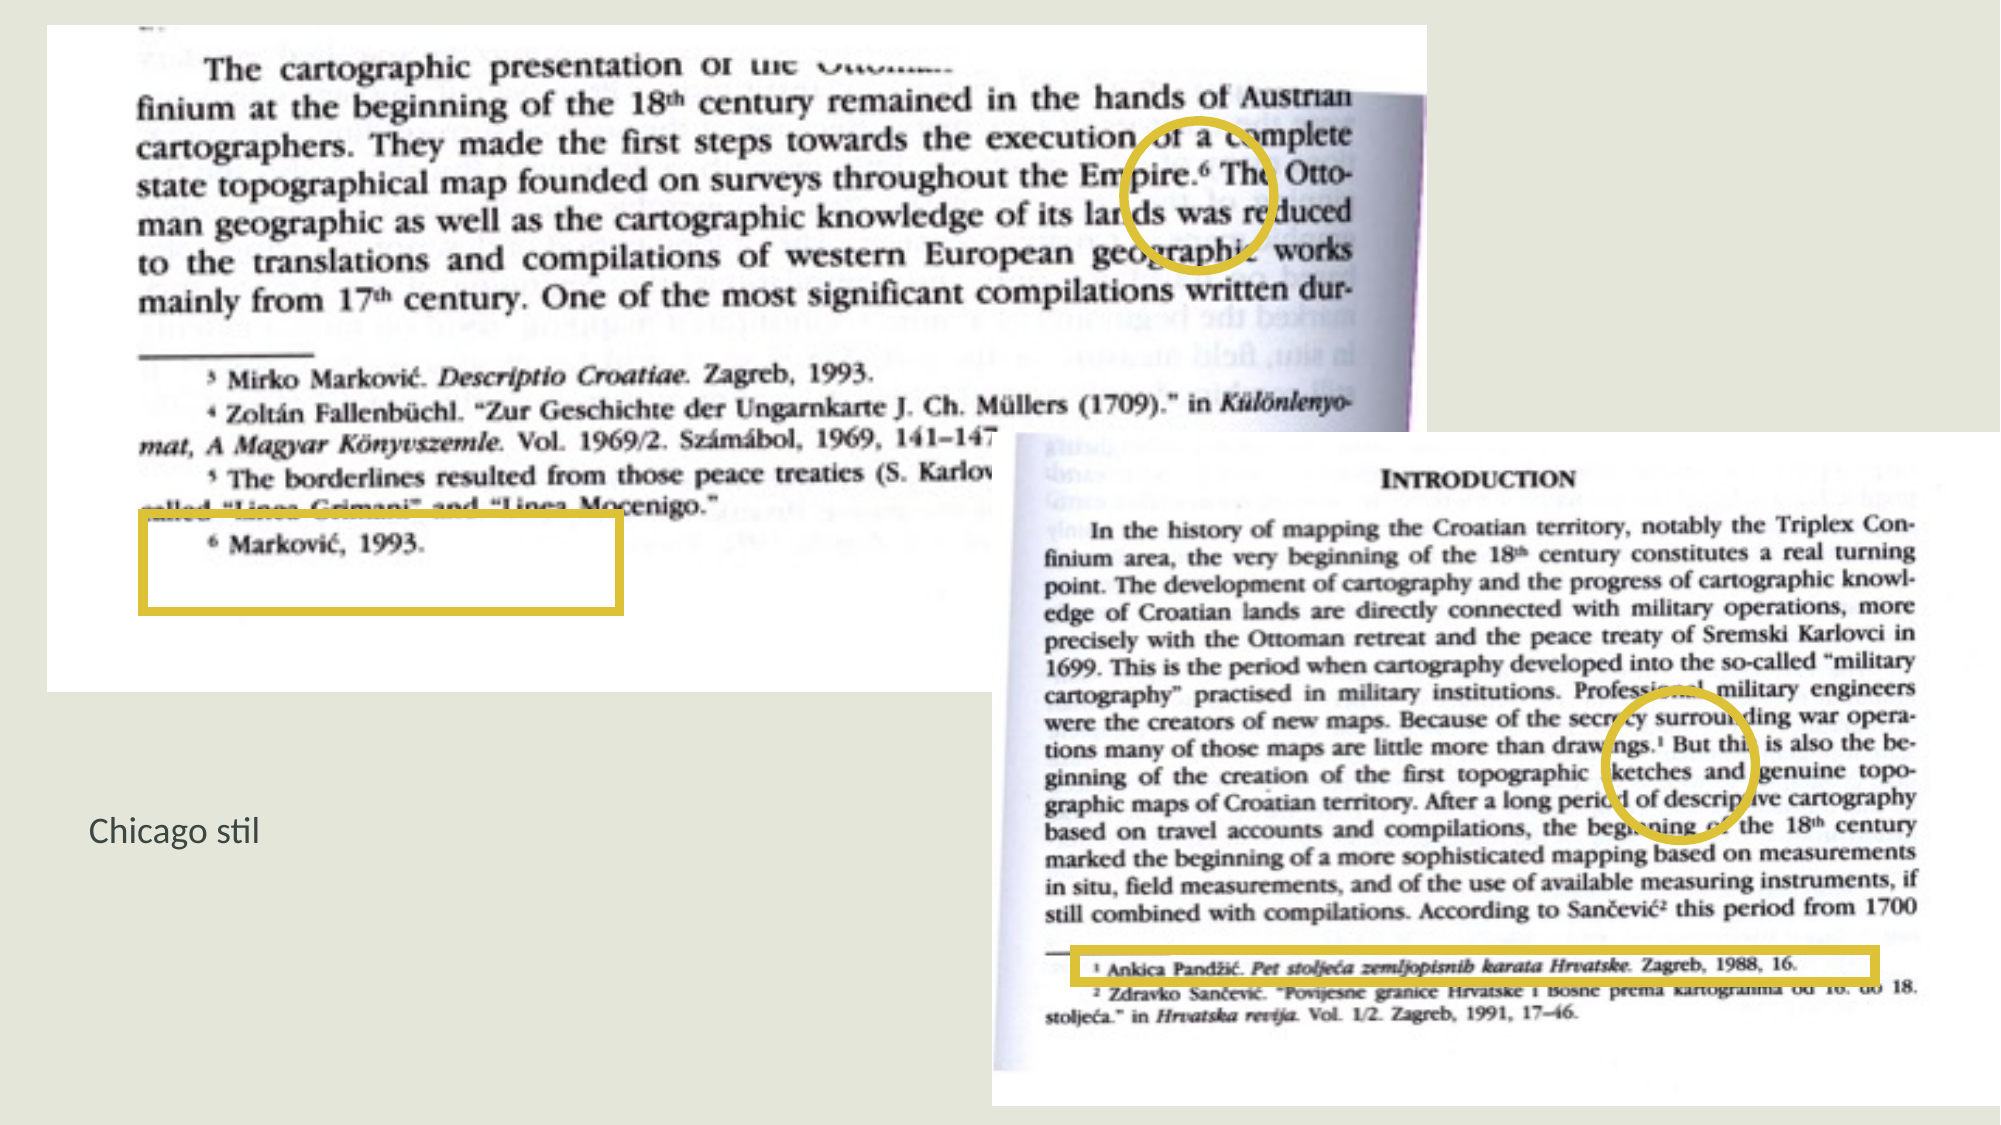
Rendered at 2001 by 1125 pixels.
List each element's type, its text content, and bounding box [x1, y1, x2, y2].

text_box Chicago stil [74, 798, 276, 859]
picture [47, 25, 2000, 1107]
